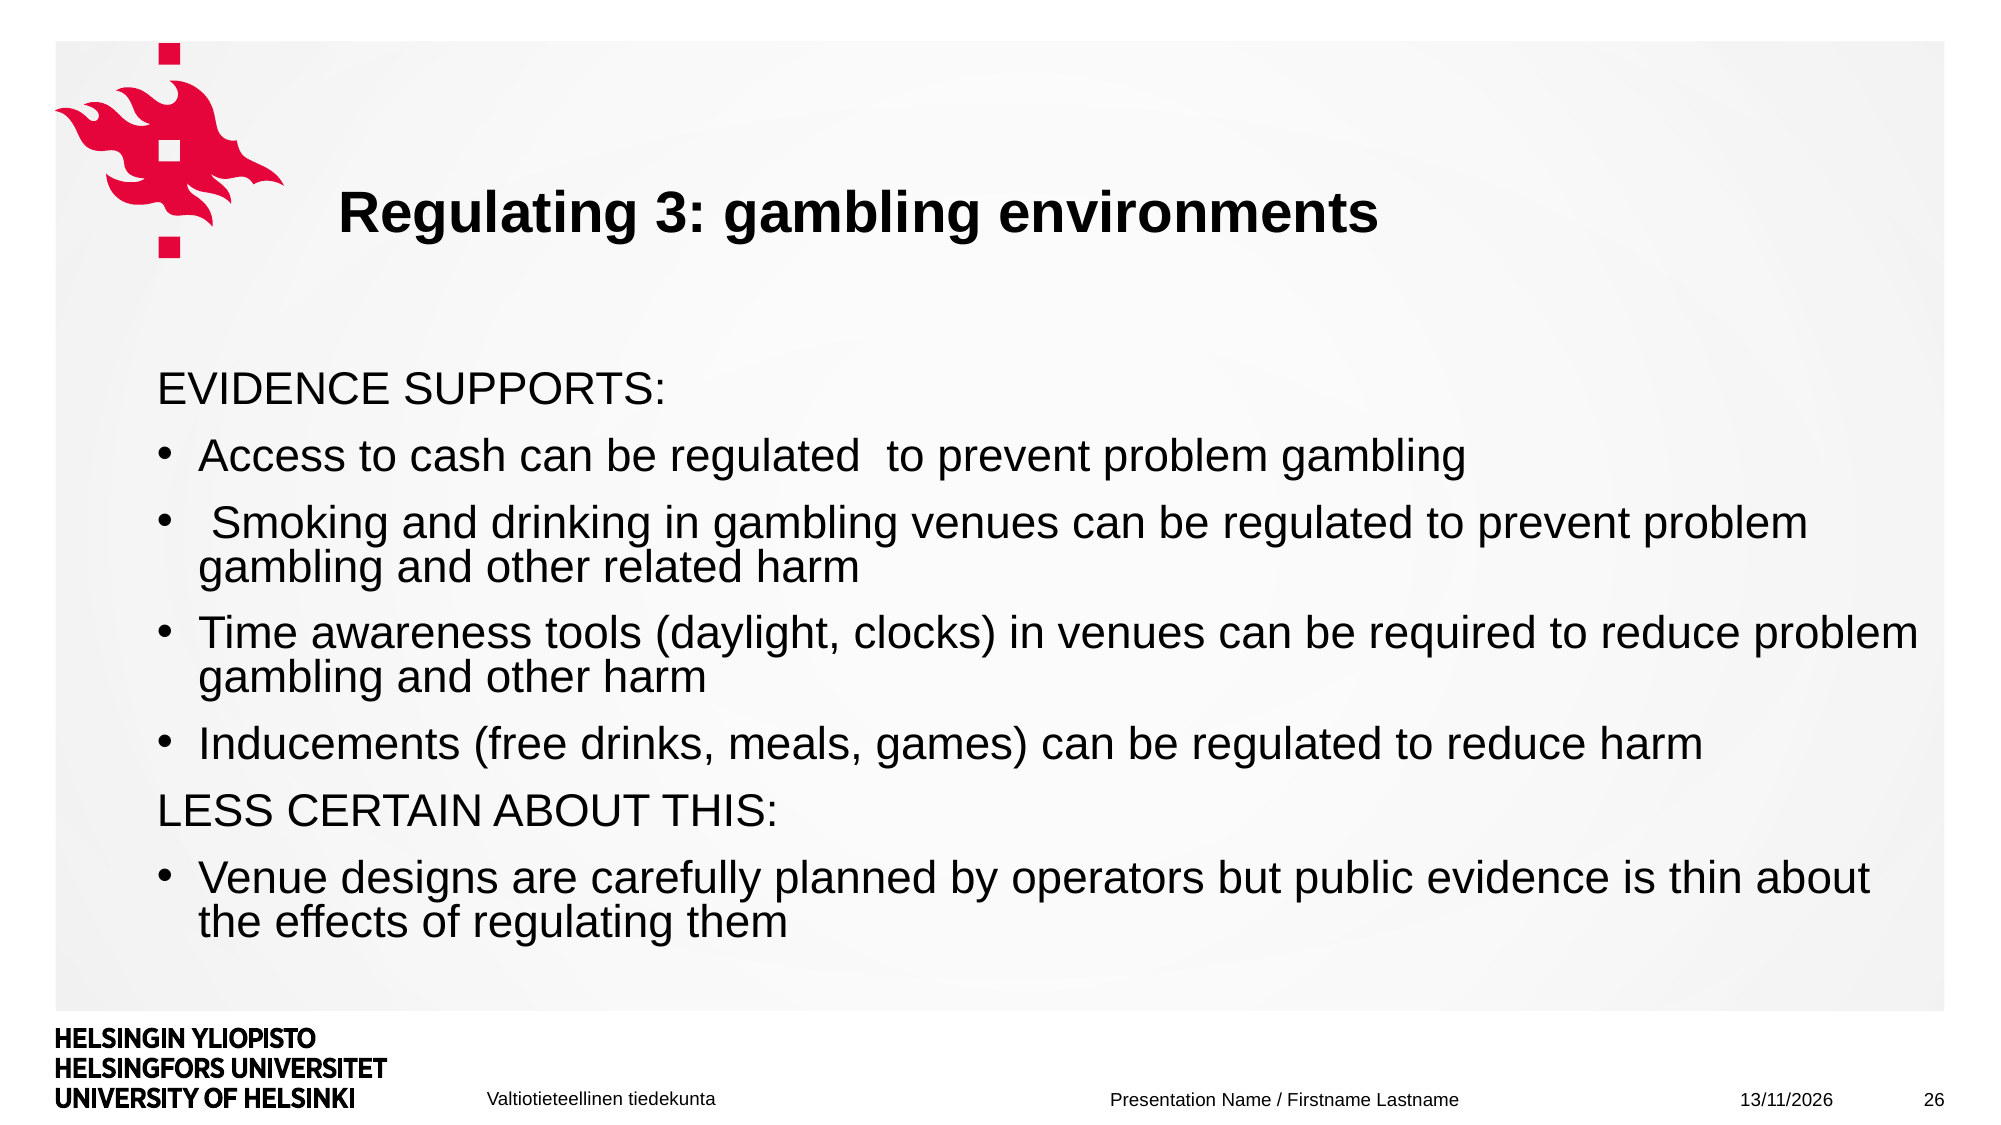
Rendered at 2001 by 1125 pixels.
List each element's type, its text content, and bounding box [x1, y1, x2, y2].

title Regulating 3: gambling environments [338, 131, 1934, 291]
picture [159, 140, 180, 161]
slide_number 26 [1833, 1015, 1945, 1110]
footer Presentation Name / Firstname Lastname [1110, 1015, 1725, 1110]
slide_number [1725, 1015, 1833, 1110]
list EVIDENCE SUPPORTS: Access to cash can be regulated to prevent problem gambling Smoking and drinking in gambling venues can be regulated to prevent problem gambling and other related harm Time awareness tools (daylight, clocks) in venues can be required to reduce problem gambling and other harm Inducements (free drinks, meals, games) can be regulated to reduce harm LESS CERTAIN ABOUT THIS: Venue designs are carefully planned by operators but public evidence is thin about the effects of regulating them [126, 361, 1937, 1000]
picture [55, 41, 1945, 1011]
